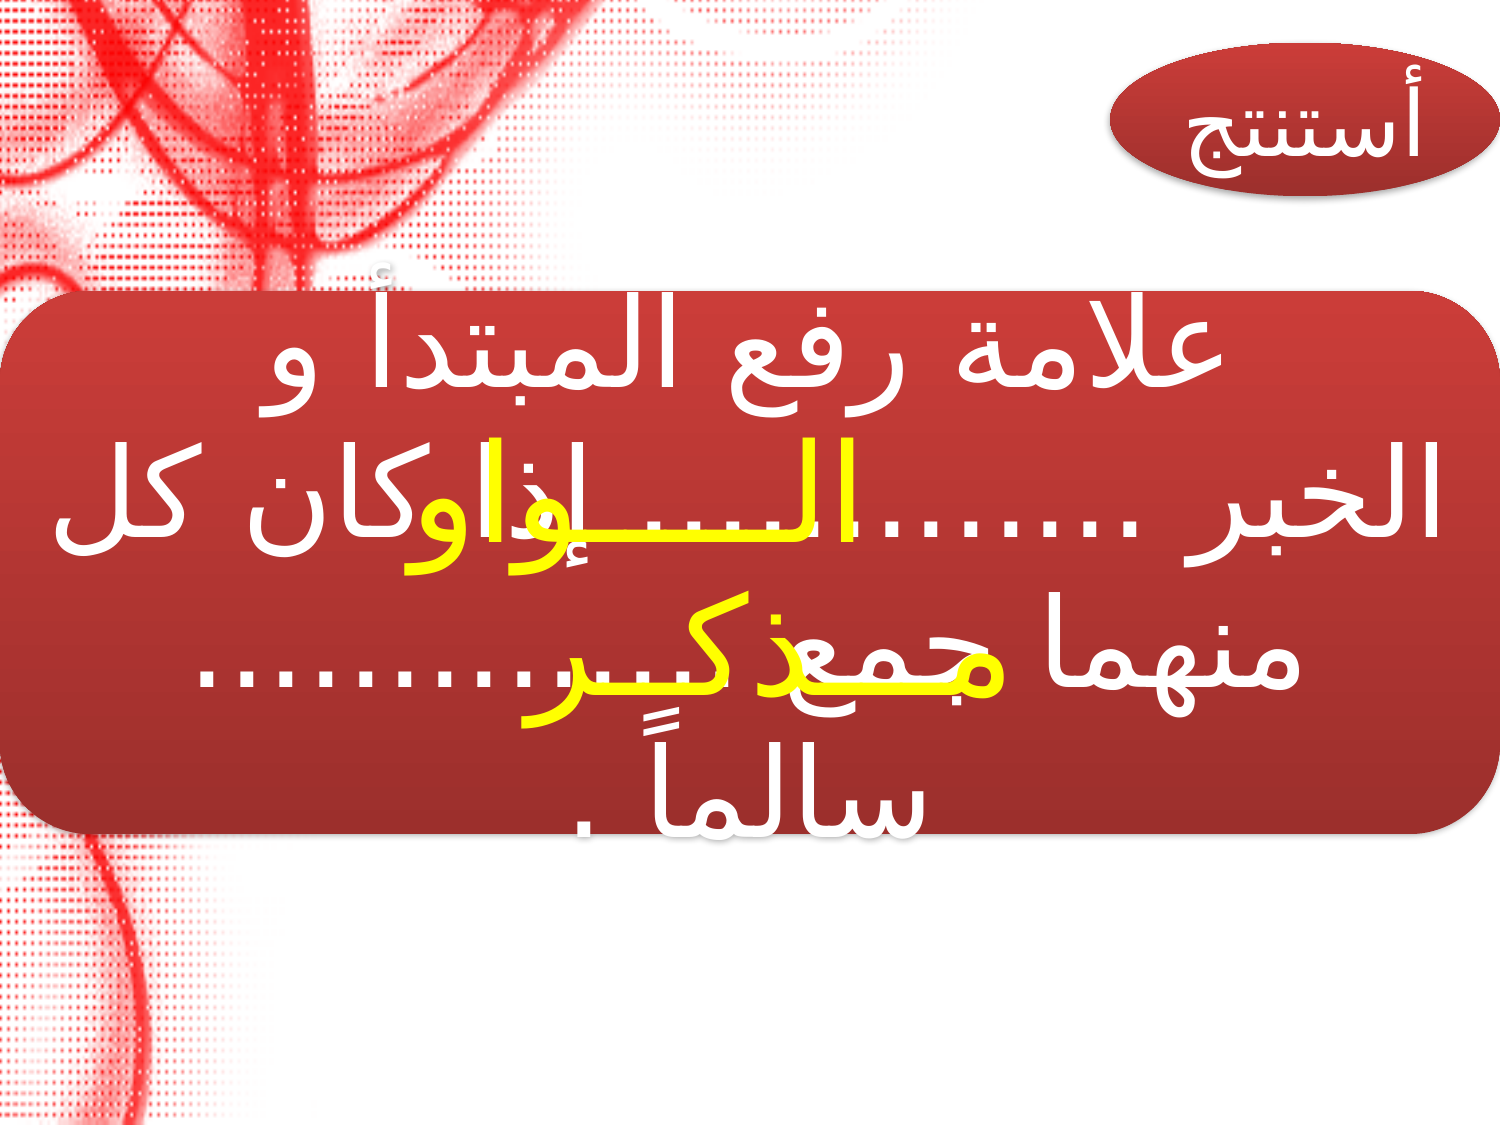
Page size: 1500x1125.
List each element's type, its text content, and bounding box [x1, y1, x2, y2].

picture [0, 0, 1500, 368]
text_box الـــــواو [395, 397, 882, 577]
text_box مـــذكــر [512, 550, 1031, 731]
text_box أستنتج [1110, 42, 1500, 197]
picture [0, 757, 1500, 1125]
text_box علامة رفع المبتدأ و الخبر ............. إذا كان كل منهما جمع .............. سالماً . [0, 290, 1500, 835]
